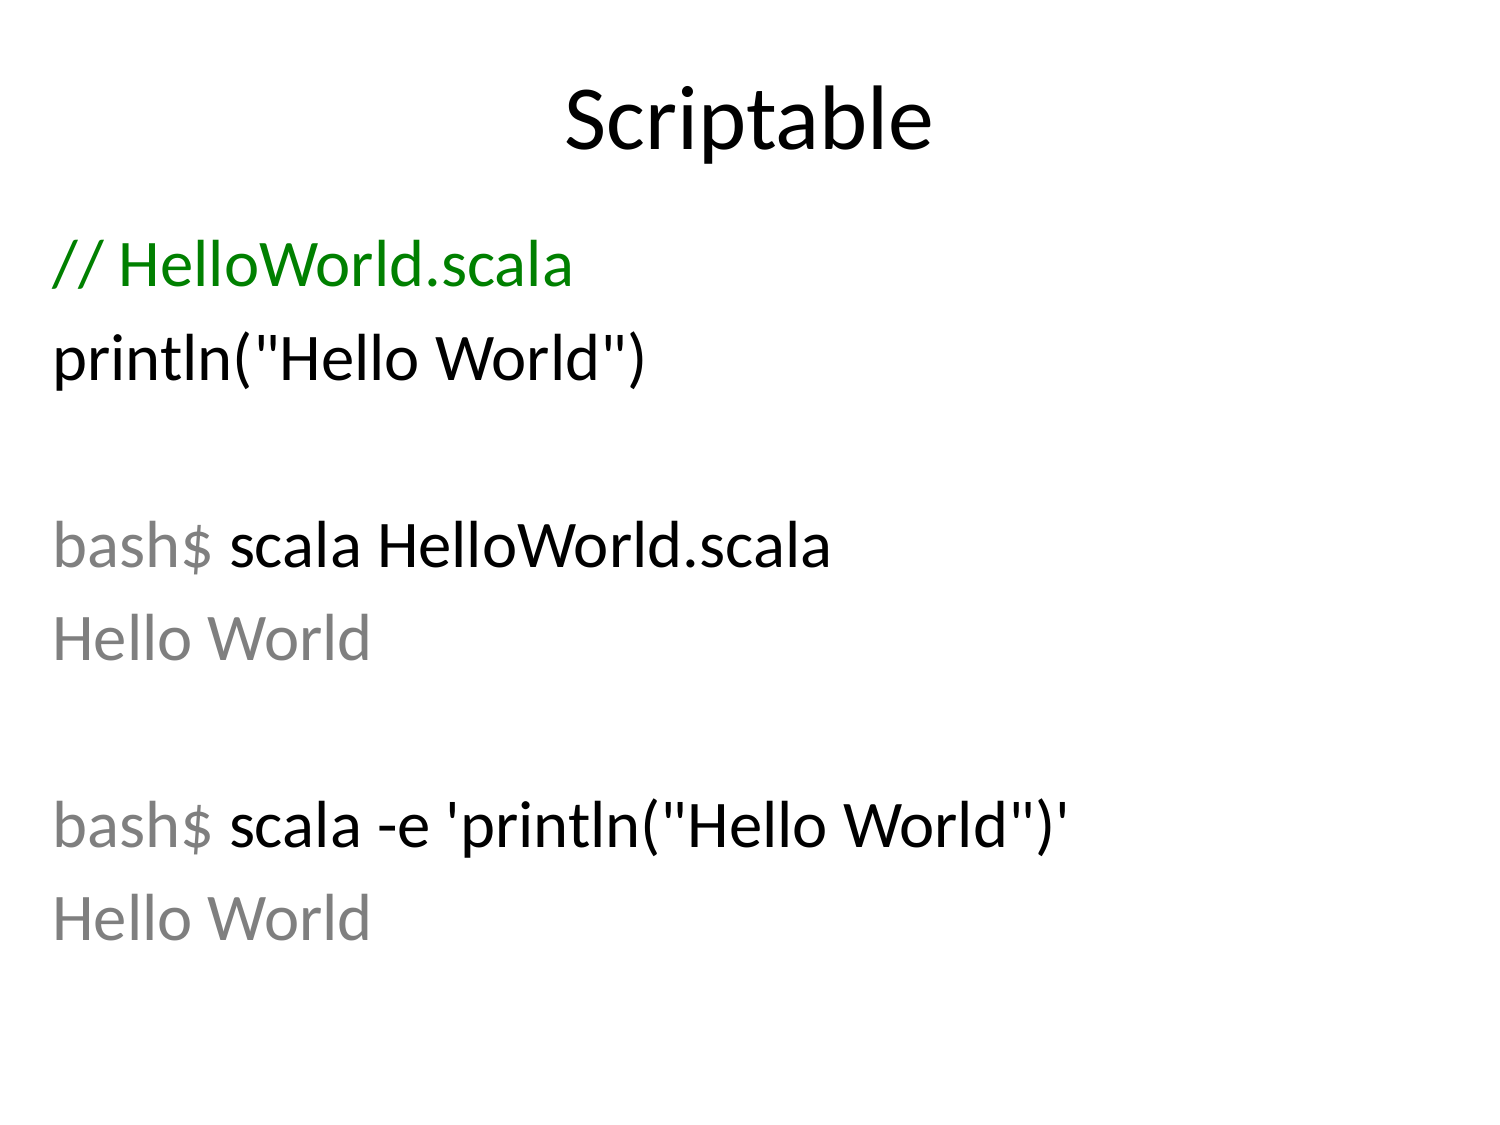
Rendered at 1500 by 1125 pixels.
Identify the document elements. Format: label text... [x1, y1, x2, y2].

list // HelloWorld.scala println("Hello World") bash$ scala HelloWorld.scala Hello World bash$ scala -e 'println("Hello World")' Hello World [37, 212, 1463, 1005]
title Scriptable [37, 24, 1463, 200]
